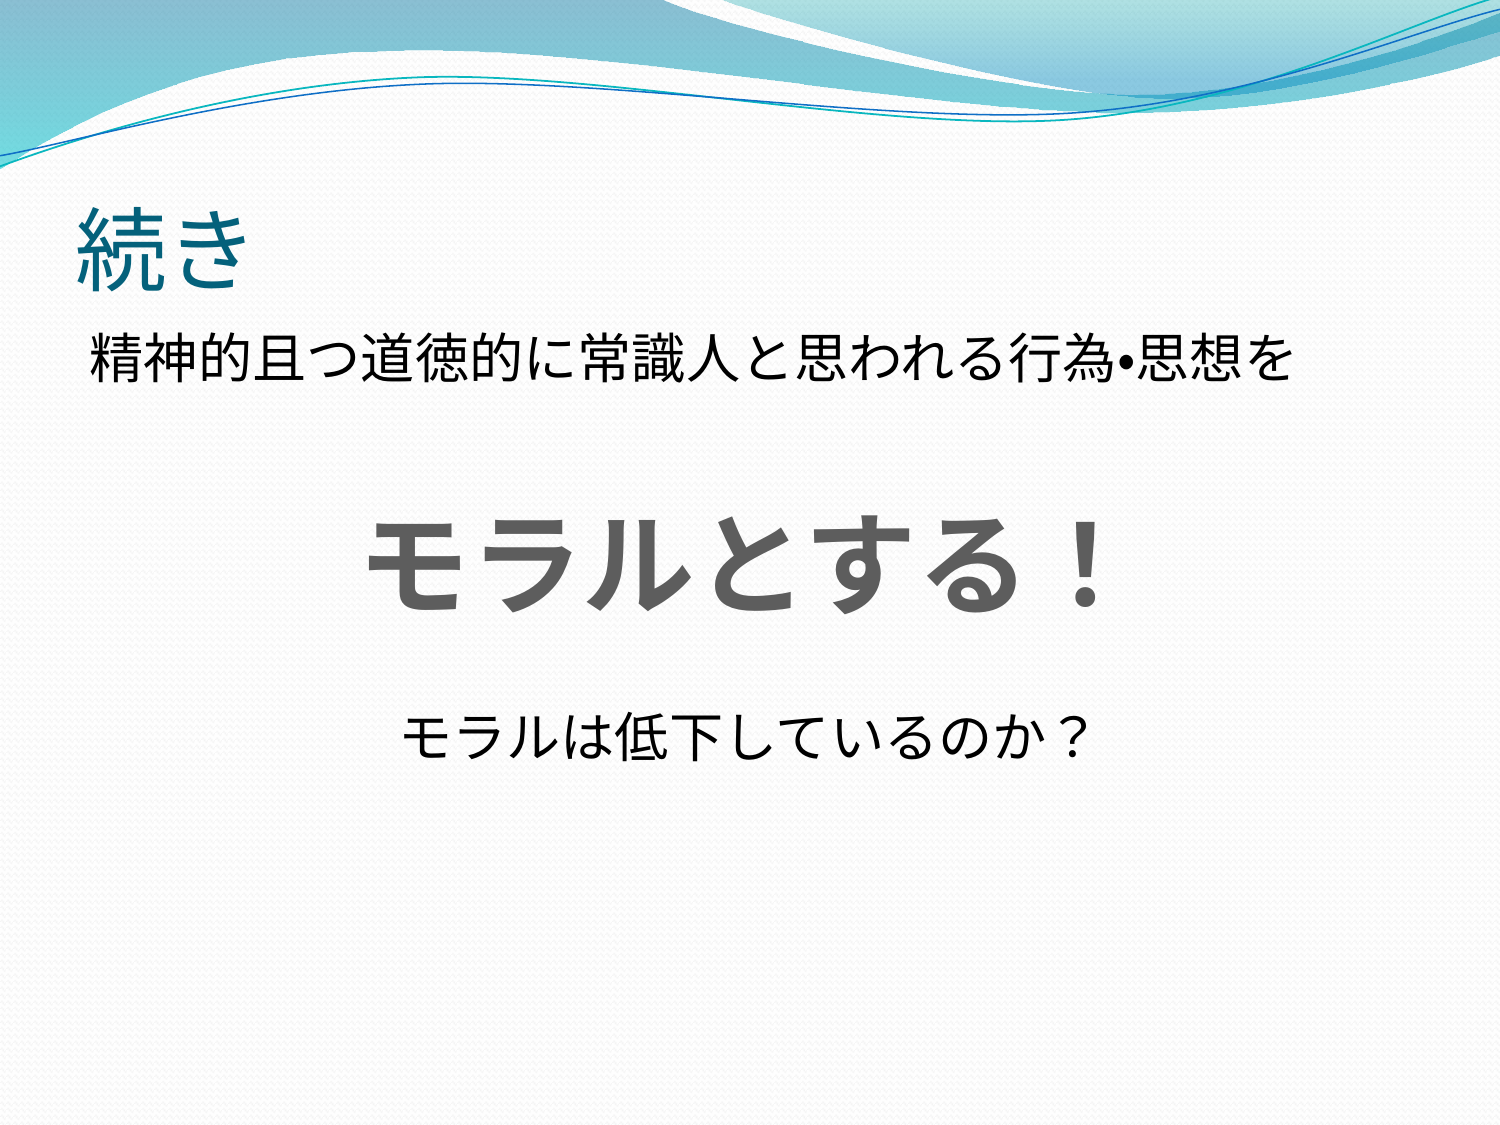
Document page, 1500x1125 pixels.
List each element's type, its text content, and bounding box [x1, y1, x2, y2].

title 続き [75, 115, 1425, 303]
text_box モラルとする！ [342, 486, 1158, 637]
list 精神的且つ道徳的に常識人と思われる行為・思想を モラルは低下しているのか？ [75, 317, 1425, 1038]
